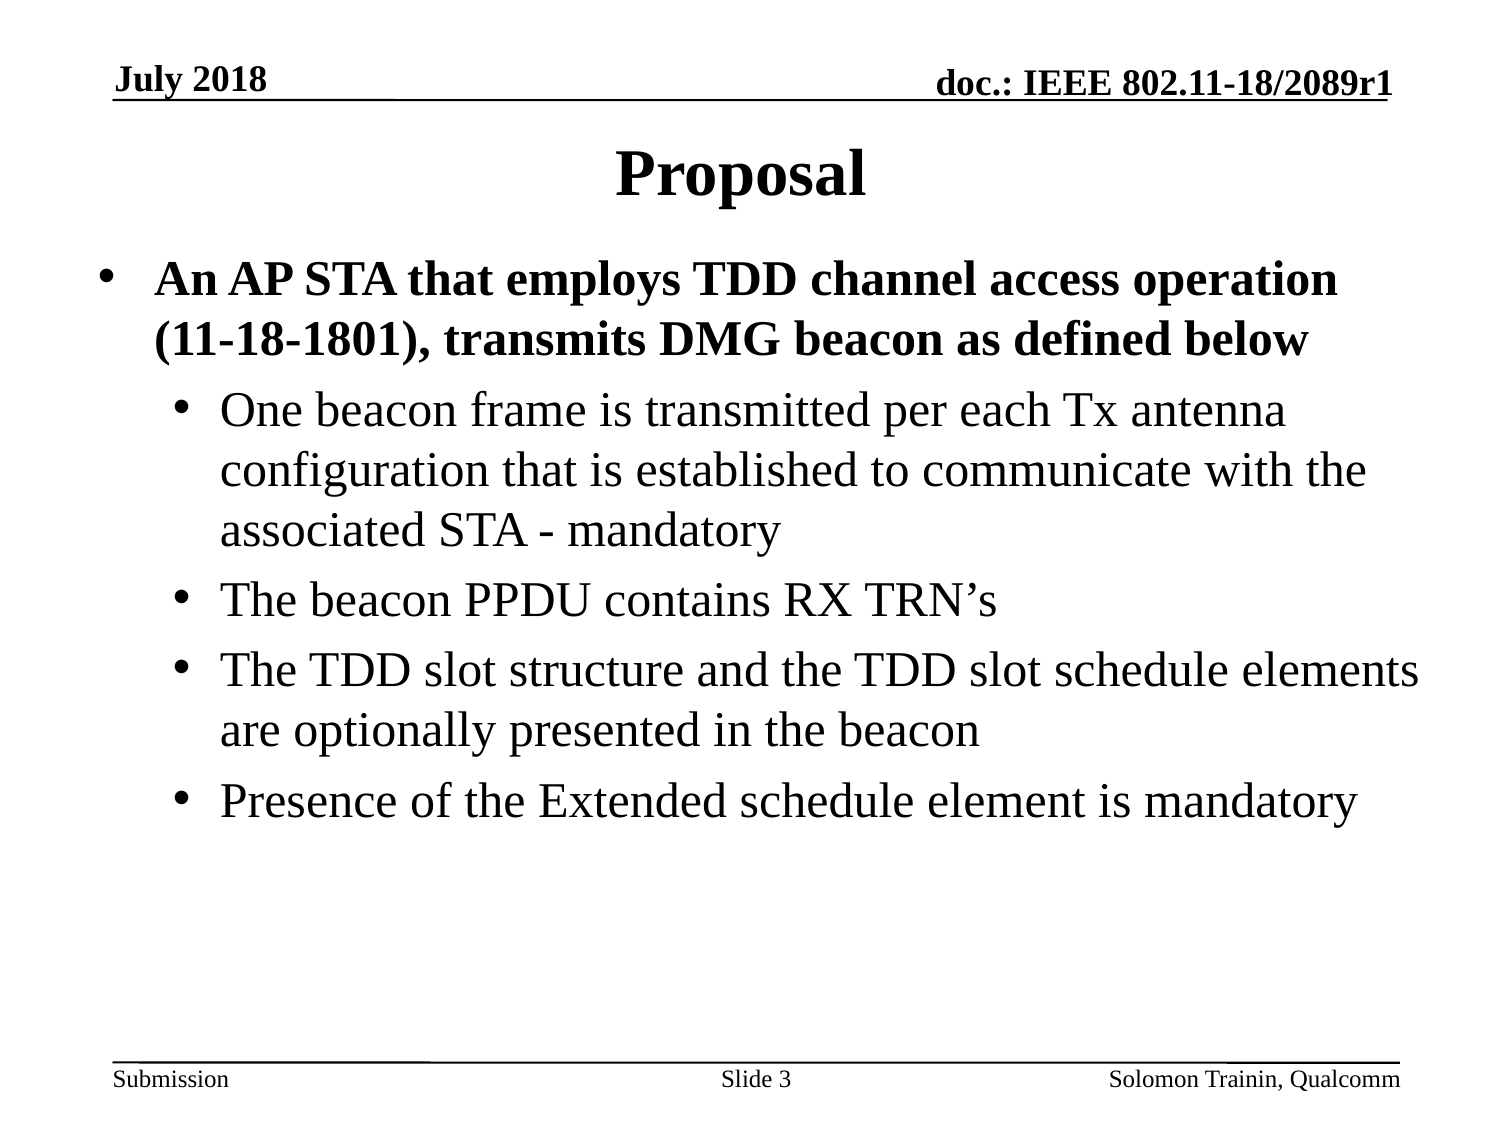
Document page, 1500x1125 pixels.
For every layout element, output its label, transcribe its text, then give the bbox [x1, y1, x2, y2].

title Proposal [112, 112, 1388, 226]
list An AP STA that employs TDD channel access operation (11-18-1801), transmits DMG beacon as defined below One beacon frame is transmitted per each Tx antenna configuration that is established to communicate with the associated STA - mandatory The beacon PPDU contains RX TRN’s The TDD slot structure and the TDD slot schedule elements are optionally presented in the beacon Presence of the Extended schedule element is mandatory [82, 237, 1438, 1034]
footer Solomon Trainin, Qualcomm [878, 1061, 1402, 1093]
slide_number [114, 54, 423, 100]
slide_number Slide 3 [712, 1061, 800, 1123]
